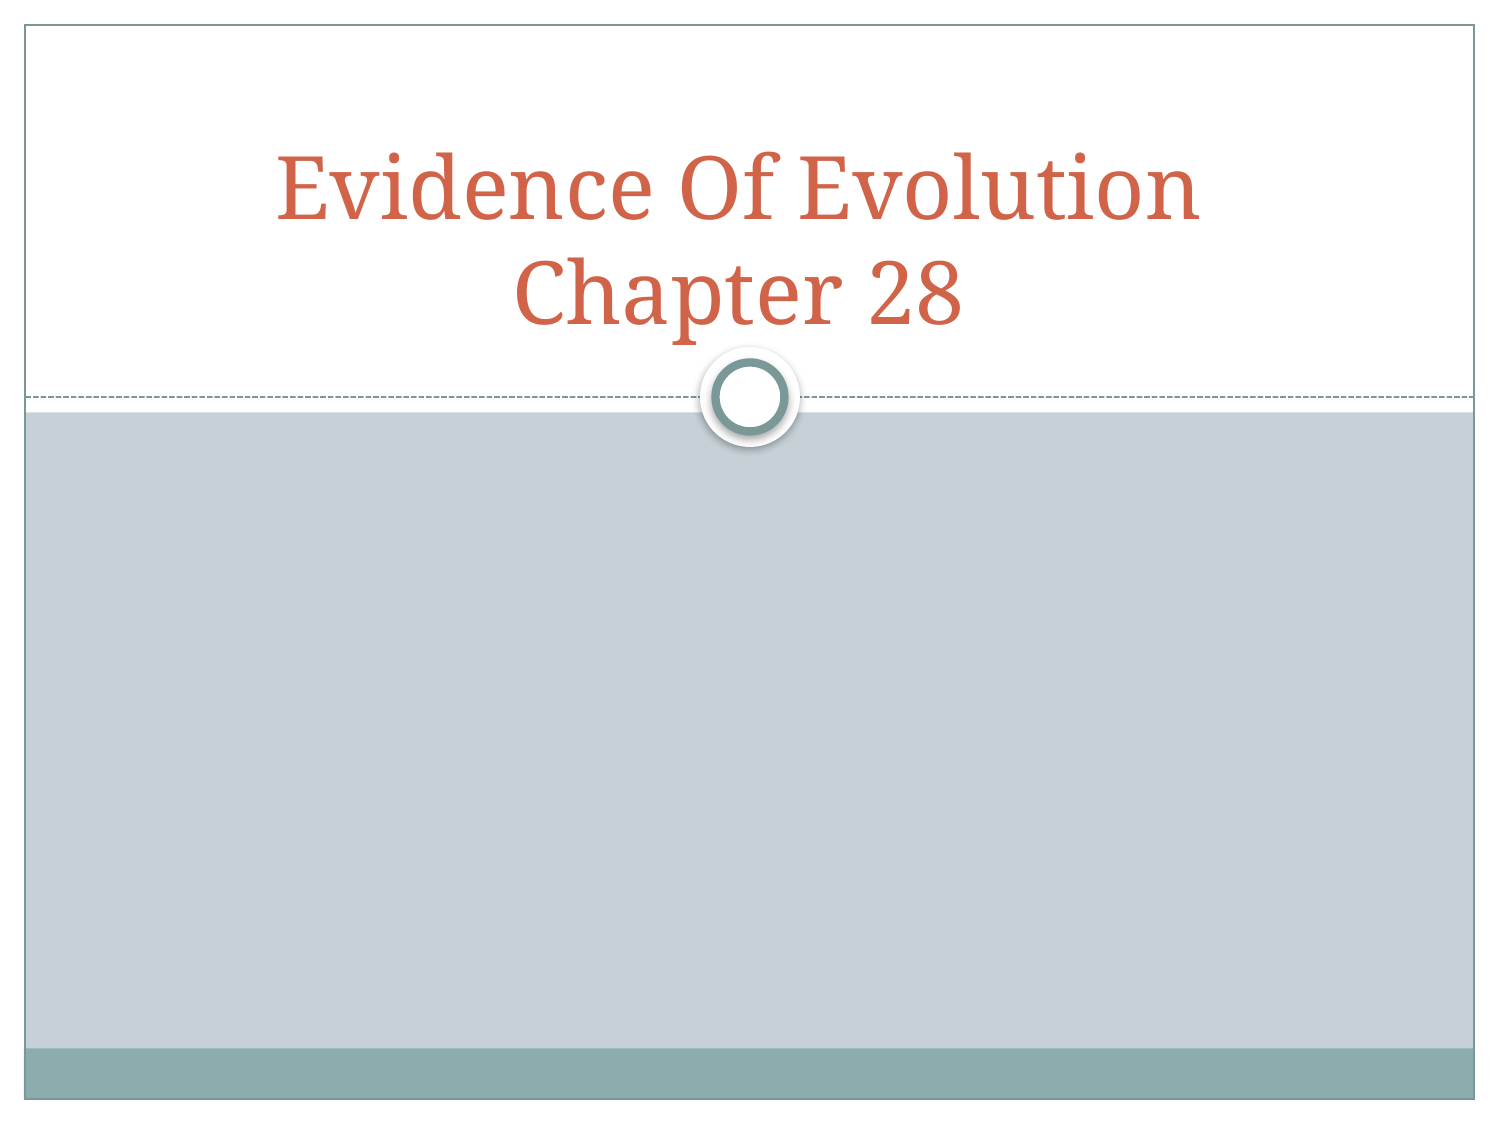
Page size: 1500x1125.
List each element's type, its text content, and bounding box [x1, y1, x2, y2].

title Evidence Of Evolution Chapter 28 [112, 62, 1388, 350]
